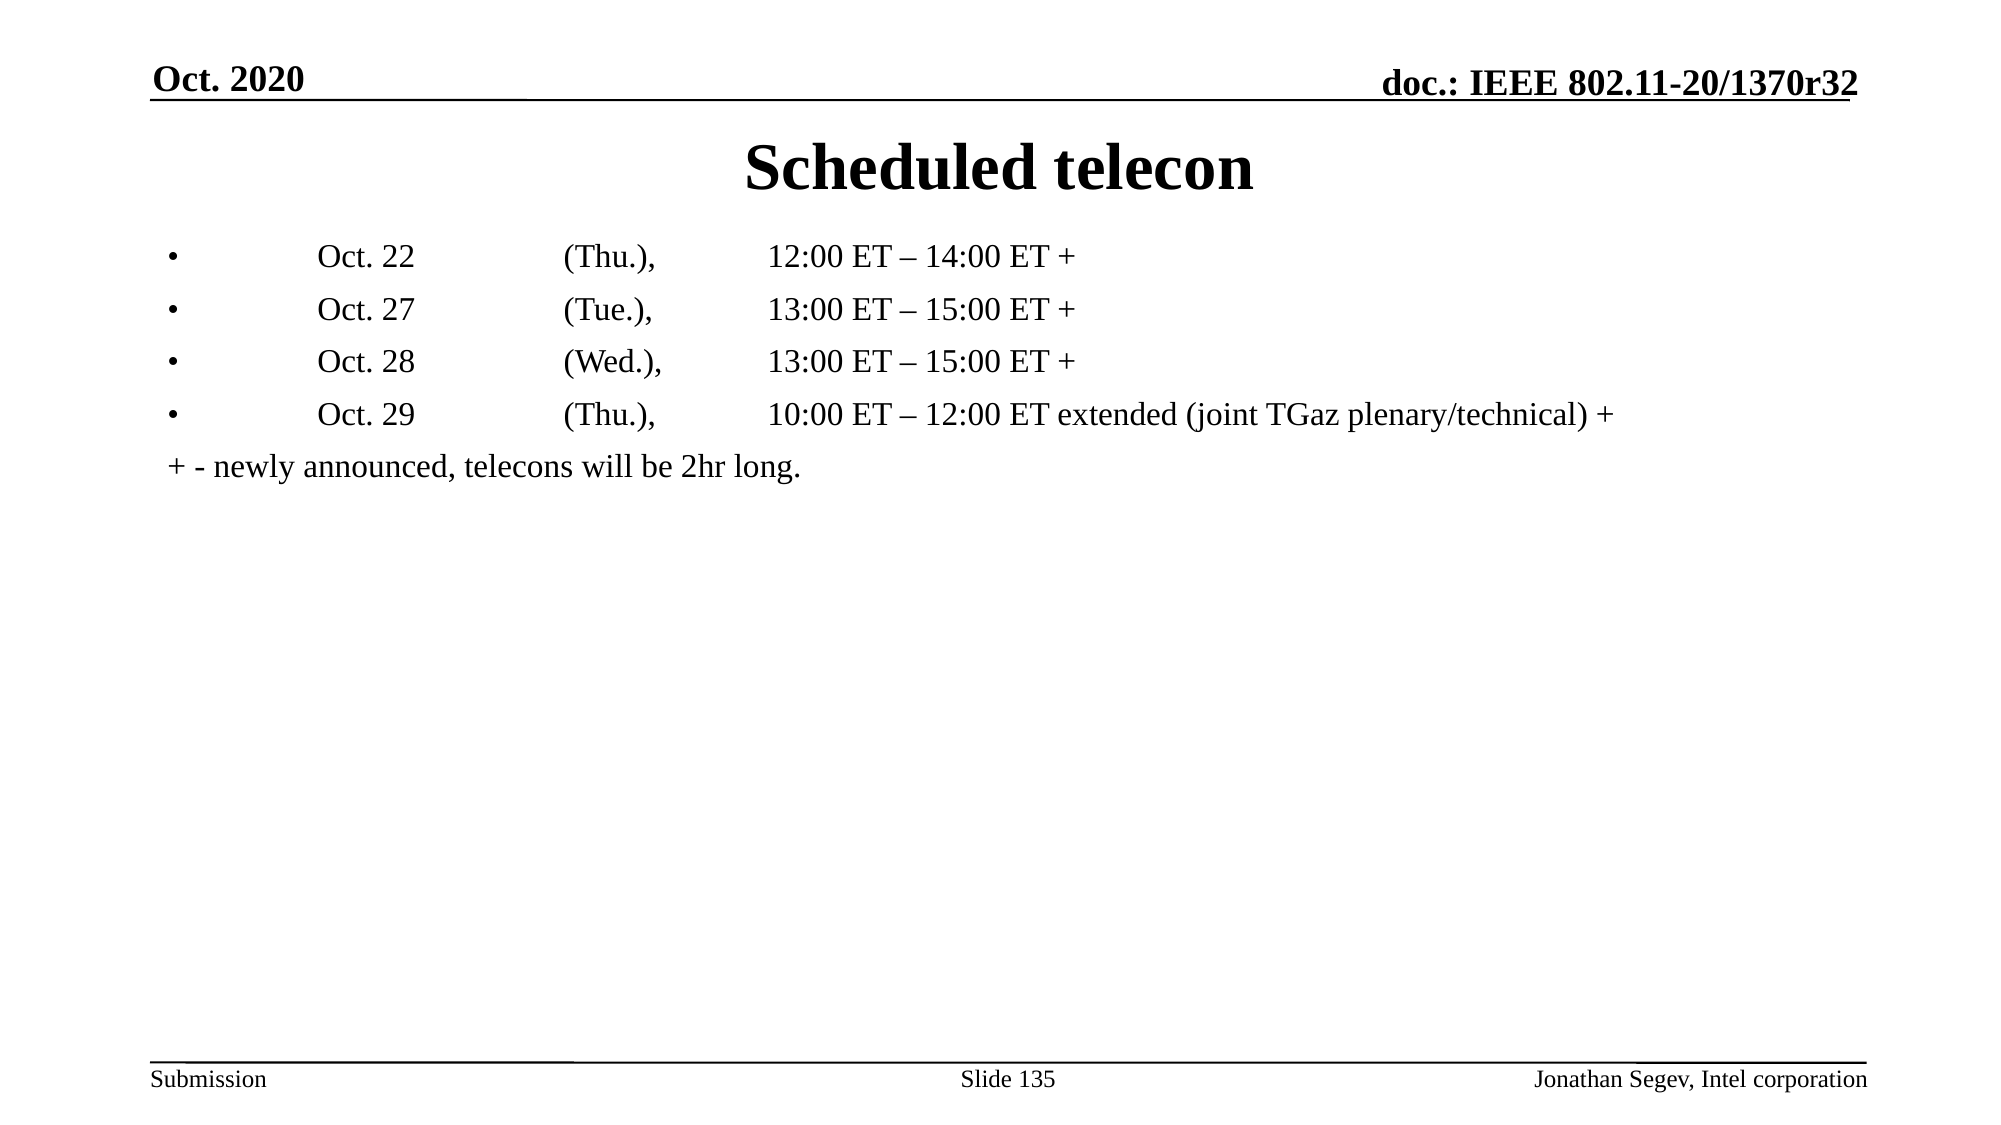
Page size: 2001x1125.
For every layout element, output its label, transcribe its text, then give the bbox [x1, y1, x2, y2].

slide_number Slide 135 [950, 1061, 1067, 1123]
title Scheduled telecon [149, 112, 1850, 215]
footer Jonathan Segev, Intel corporation [1171, 1061, 1869, 1093]
text_box • Oct. 22 (Thu.), 12:00 ET – 14:00 ET + • Oct. 27 (Tue.), 13:00 ET – 15:00 ET + • Oct. 28 (Wed.), 13:00 ET – 15:00 ET + • Oct. 29 (Thu.), 10:00 ET – 12:00 ET extended (joint TGaz plenary/technical) + + - newly announced, telecons will be 2hr long. [152, 227, 1960, 1010]
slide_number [152, 54, 563, 100]
